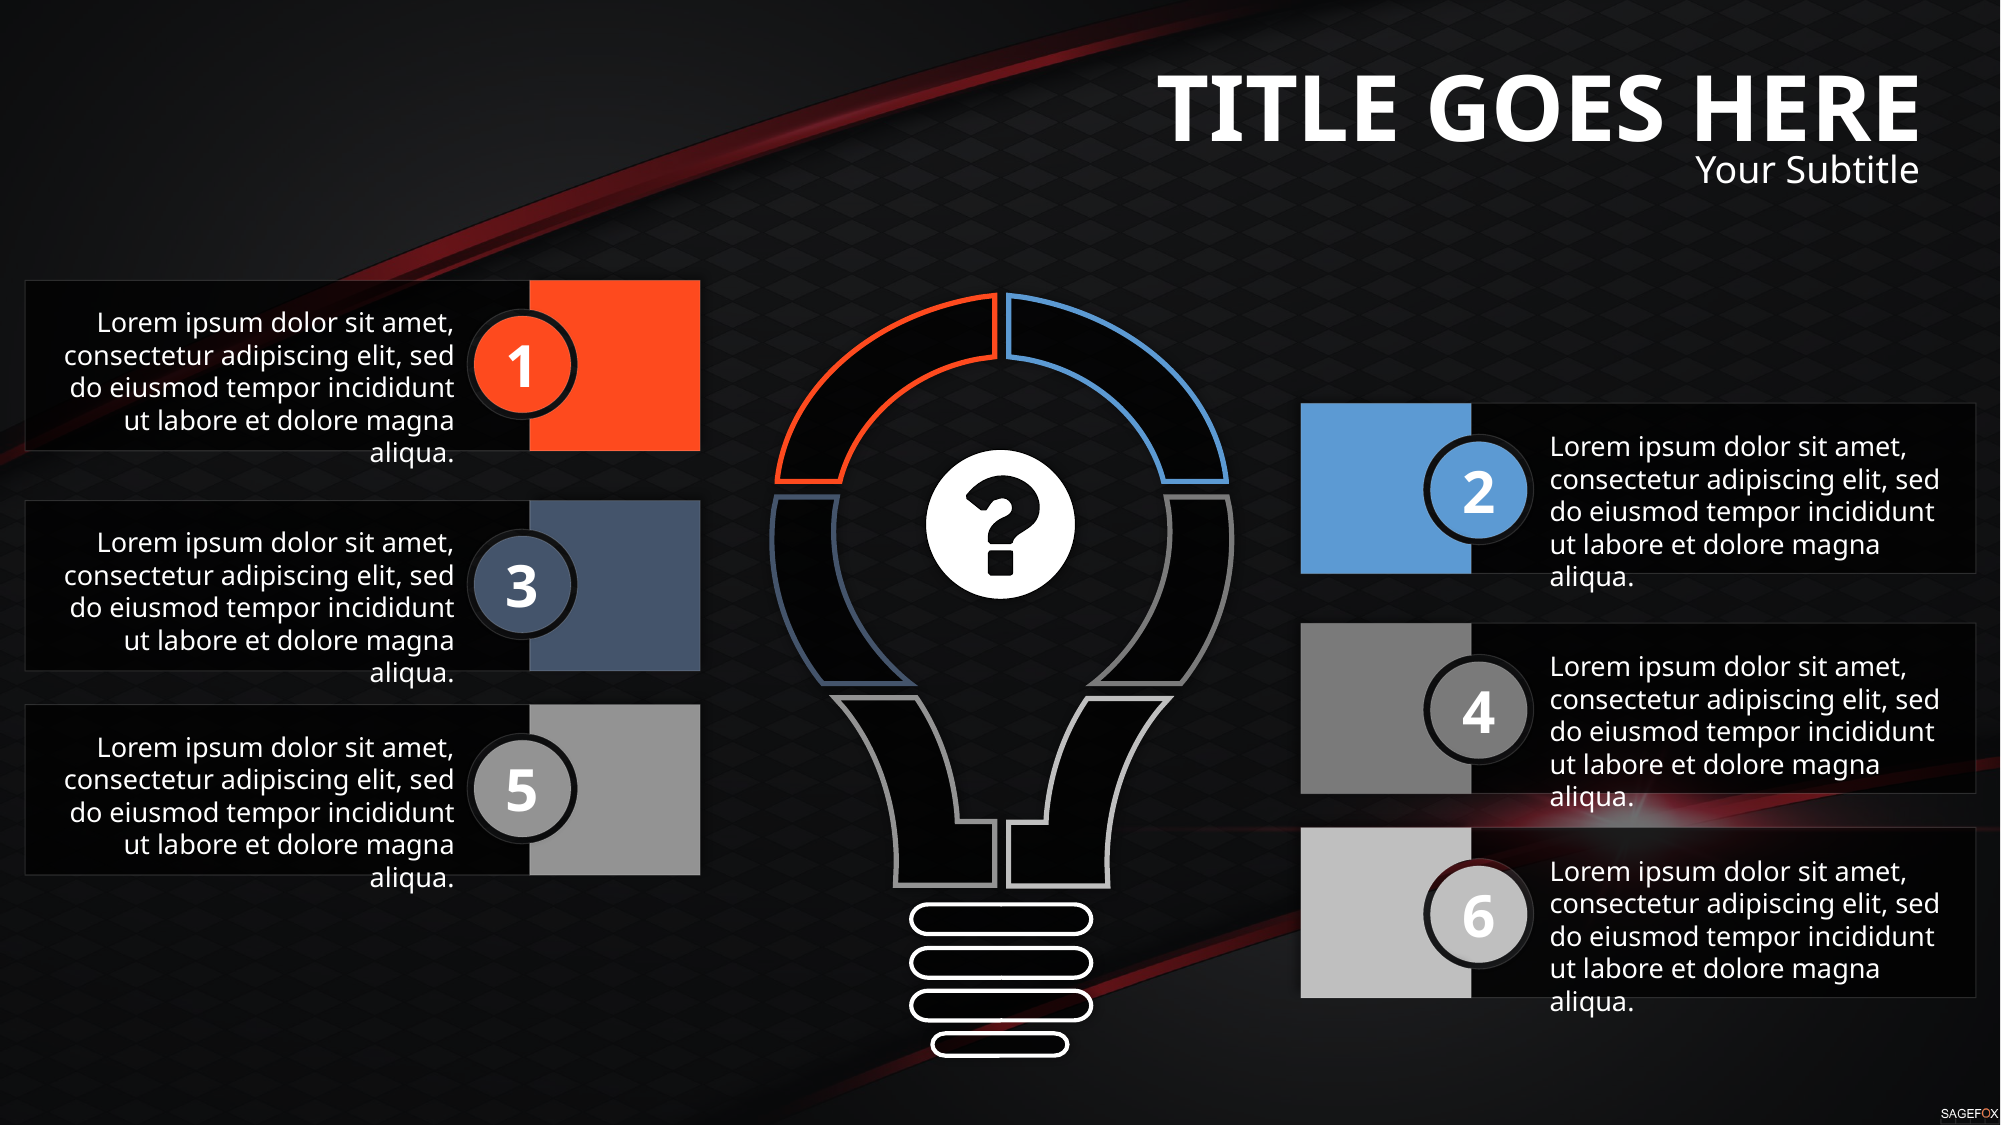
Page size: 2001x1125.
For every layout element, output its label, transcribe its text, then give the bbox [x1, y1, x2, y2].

text_box [24, 703, 531, 877]
text_box Lorem ipsum dolor sit amet, consectetur adipiscing elit, sed do eiusmod tempor incididunt ut labore et dolore magna aliqua. [39, 305, 455, 469]
text_box [24, 499, 531, 672]
text_box [1007, 294, 1228, 483]
text_box [24, 279, 531, 452]
text_box [910, 946, 1093, 979]
text_box [1089, 495, 1233, 685]
text_box [1007, 697, 1171, 888]
text_box [1299, 402, 1473, 575]
text_box 5 [473, 739, 572, 839]
text_box [1473, 402, 1977, 575]
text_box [1035, 42, 1939, 199]
text_box Lorem ipsum dolor sit amet, consectetur adipiscing elit, sed do eiusmod tempor incididunt ut labore et dolore magna aliqua. [39, 729, 455, 893]
text_box 4 [1429, 660, 1529, 760]
text_box [1473, 826, 1977, 999]
text_box 2 [1429, 440, 1529, 540]
text_box [1299, 826, 1473, 999]
text_box 3 [473, 535, 572, 634]
text_box [832, 696, 996, 887]
text_box [531, 703, 702, 877]
text_box [910, 903, 1093, 936]
text_box [931, 1032, 1069, 1057]
text_box [776, 294, 996, 483]
text_box [770, 495, 914, 685]
picture [0, 0, 2001, 1125]
text_box [910, 989, 1093, 1022]
text_box [531, 499, 702, 672]
text_box [925, 449, 1076, 600]
text_box Lorem ipsum dolor sit amet, consectetur adipiscing elit, sed do eiusmod tempor incididunt ut labore et dolore magna aliqua. [39, 525, 455, 689]
text_box 6 [1429, 864, 1529, 964]
text_box 1 [473, 314, 572, 414]
text_box Lorem ipsum dolor sit amet, consectetur adipiscing elit, sed do eiusmod tempor incididunt ut labore et dolore magna aliqua. [1549, 649, 1965, 813]
text_box Lorem ipsum dolor sit amet, consectetur adipiscing elit, sed do eiusmod tempor incididunt ut labore et dolore magna aliqua. [1549, 429, 1965, 593]
text_box Lorem ipsum dolor sit amet, consectetur adipiscing elit, sed do eiusmod tempor incididunt ut labore et dolore magna aliqua. [1549, 854, 1965, 1017]
text_box [531, 279, 702, 452]
text_box [1473, 622, 1977, 795]
text_box [1299, 622, 1473, 795]
